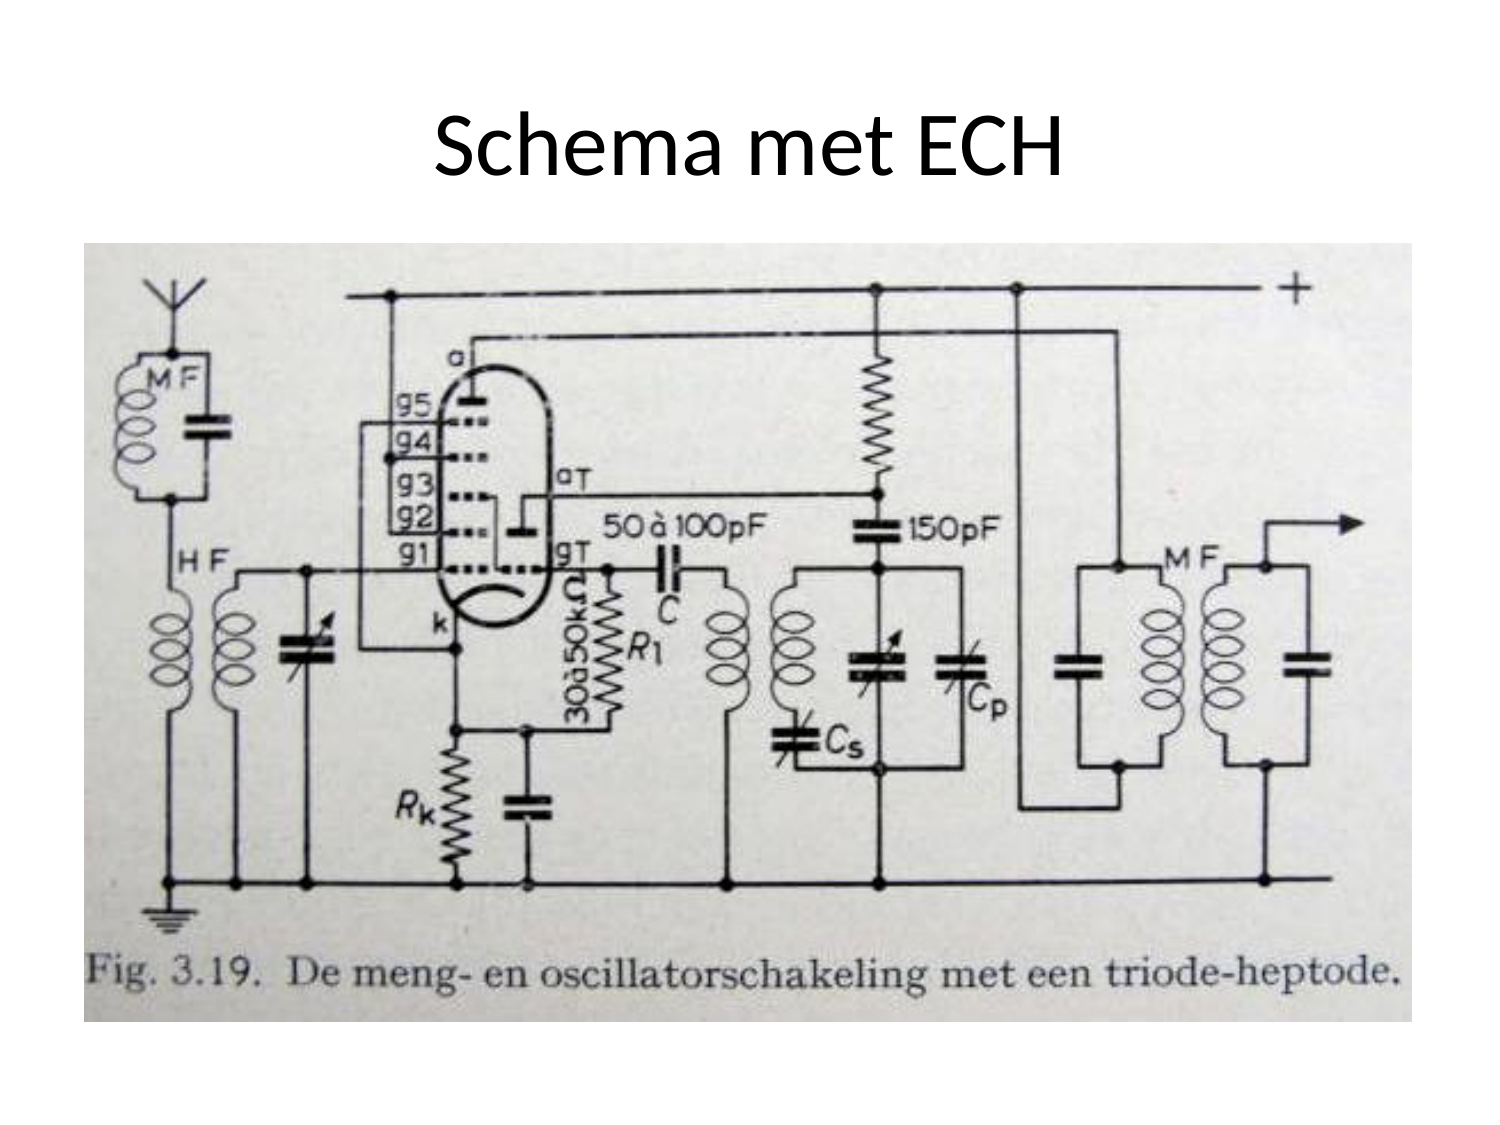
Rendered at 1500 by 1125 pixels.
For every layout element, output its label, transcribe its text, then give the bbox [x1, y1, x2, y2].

title Schema met ECH [75, 45, 1425, 233]
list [84, 243, 1412, 1022]
